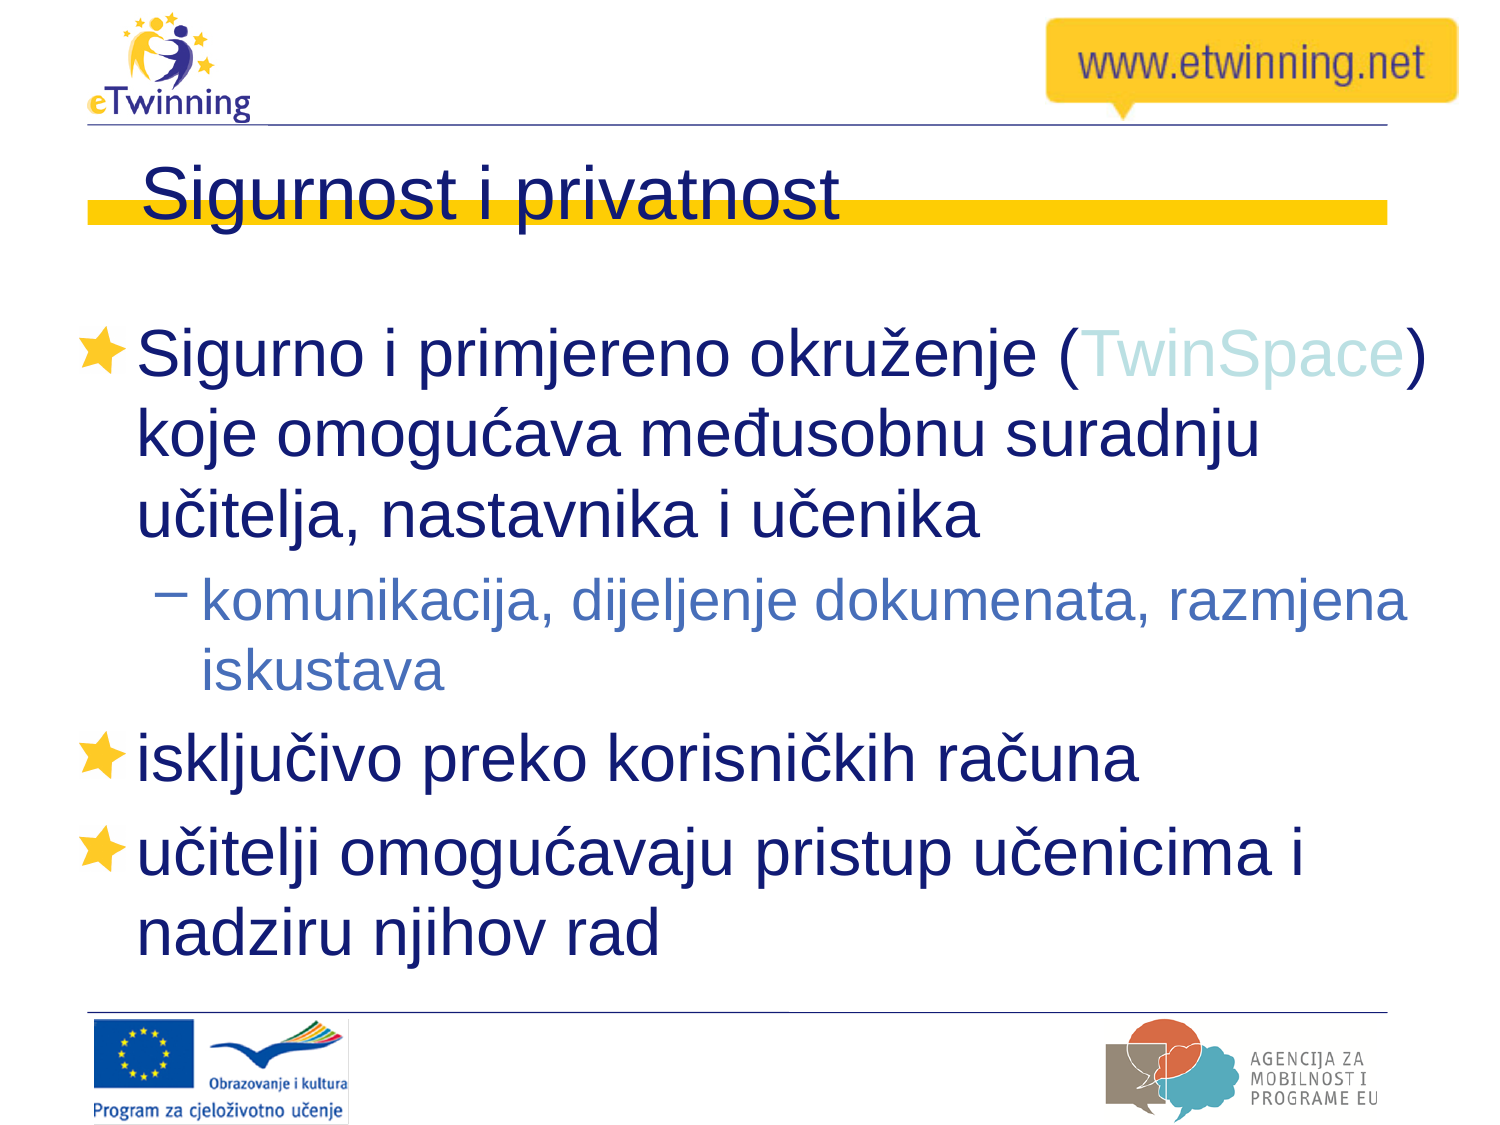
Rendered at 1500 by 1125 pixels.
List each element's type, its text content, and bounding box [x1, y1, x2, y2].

list Sigurno i primjereno okruženje (TwinSpace) koje omogućava međusobnu suradnju učitelja, nastavnika i učenika komunikacija, dijeljenje dokumenata, razmjena iskustava isključivo preko korisničkih računa učitelji omogućavaju pristup učenicima i nadziru njihov rad [64, 302, 1500, 1000]
picture [79, 326, 126, 374]
picture [1045, 17, 1459, 121]
picture [1104, 1017, 1377, 1125]
picture [79, 731, 126, 779]
title Sigurnost i privatnost [124, 137, 1388, 302]
picture [79, 825, 126, 872]
picture [87, 12, 250, 123]
picture [94, 1019, 349, 1125]
